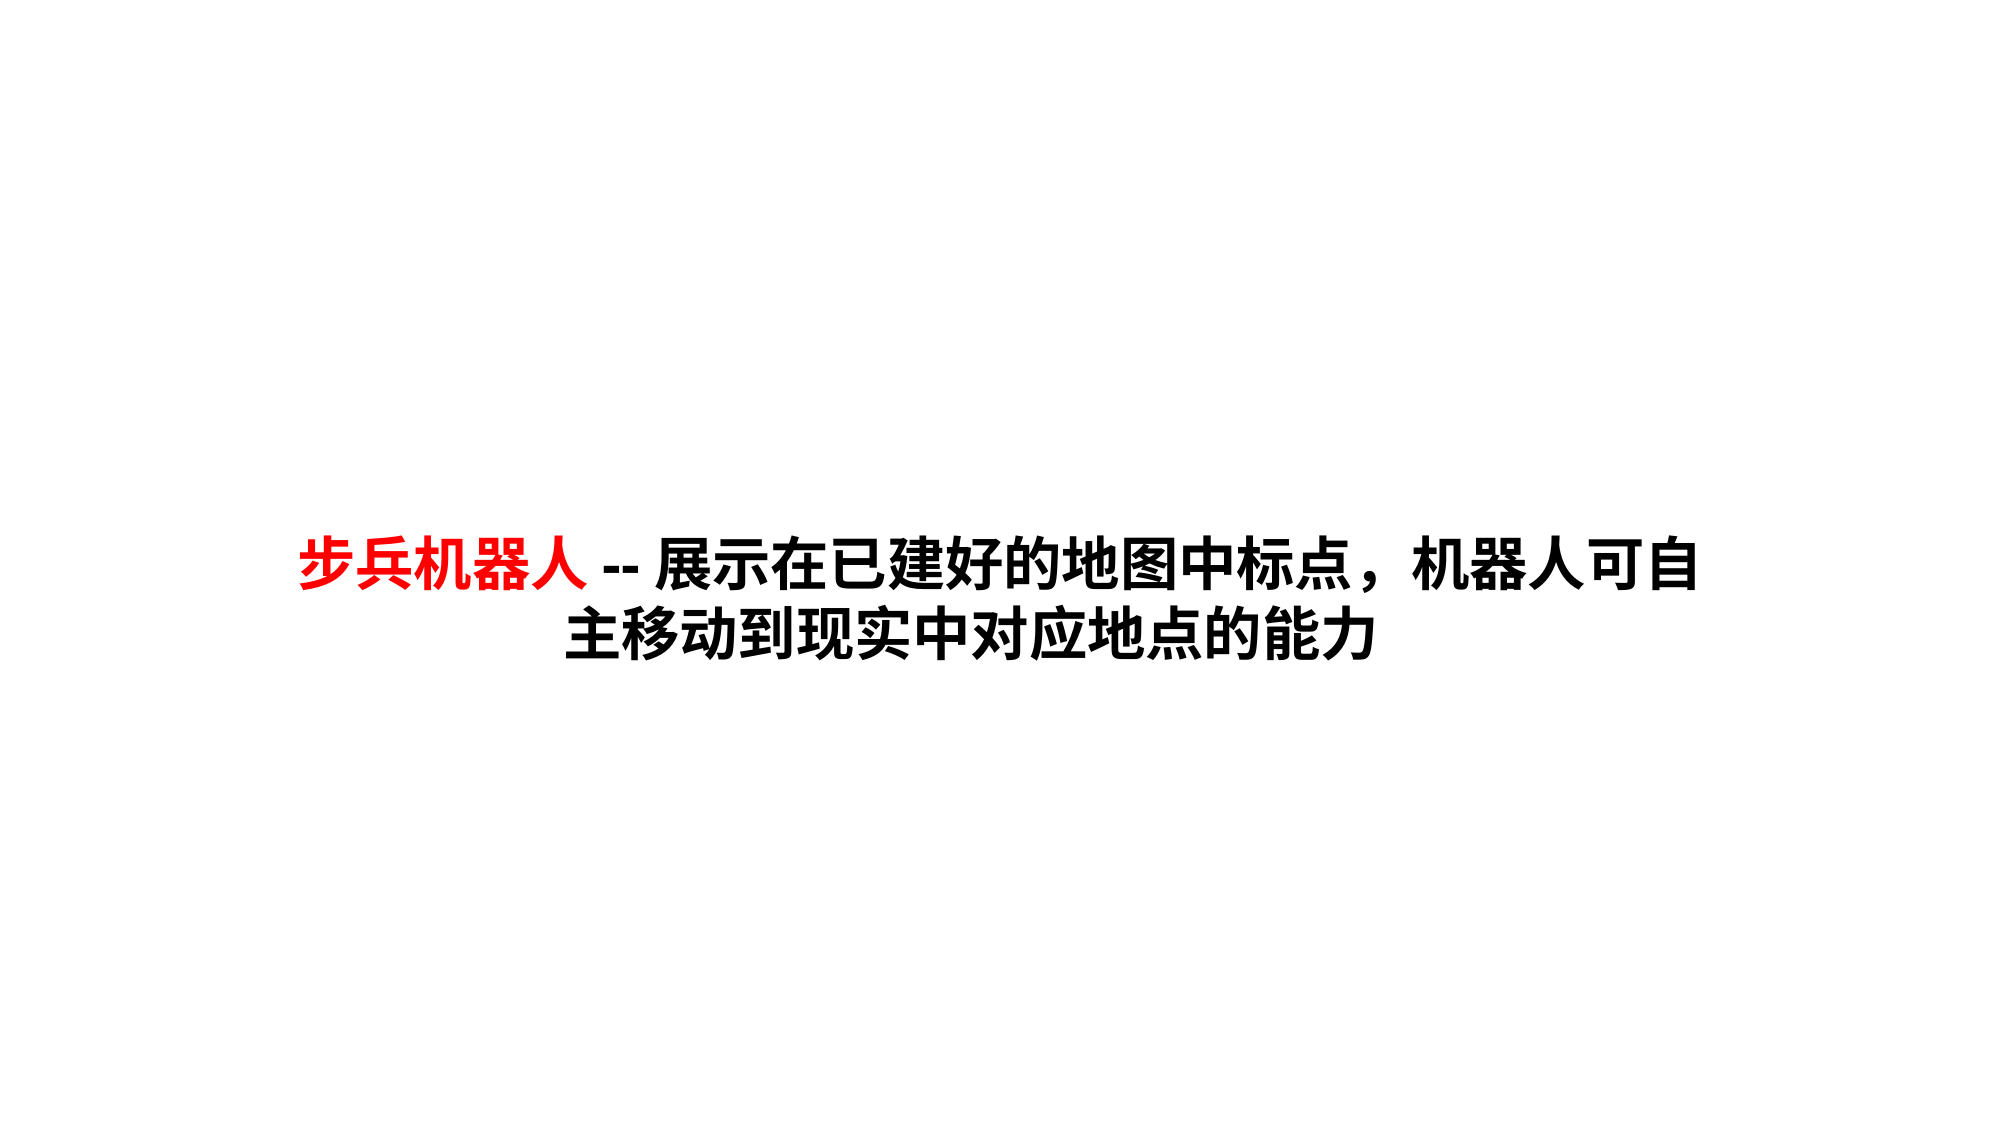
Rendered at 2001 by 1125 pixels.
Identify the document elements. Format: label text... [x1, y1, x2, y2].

text_box 步兵机器人--展示在已建好的地图中标点，机器人可自主移动到现实中对应地点的能力 [278, 519, 1722, 675]
